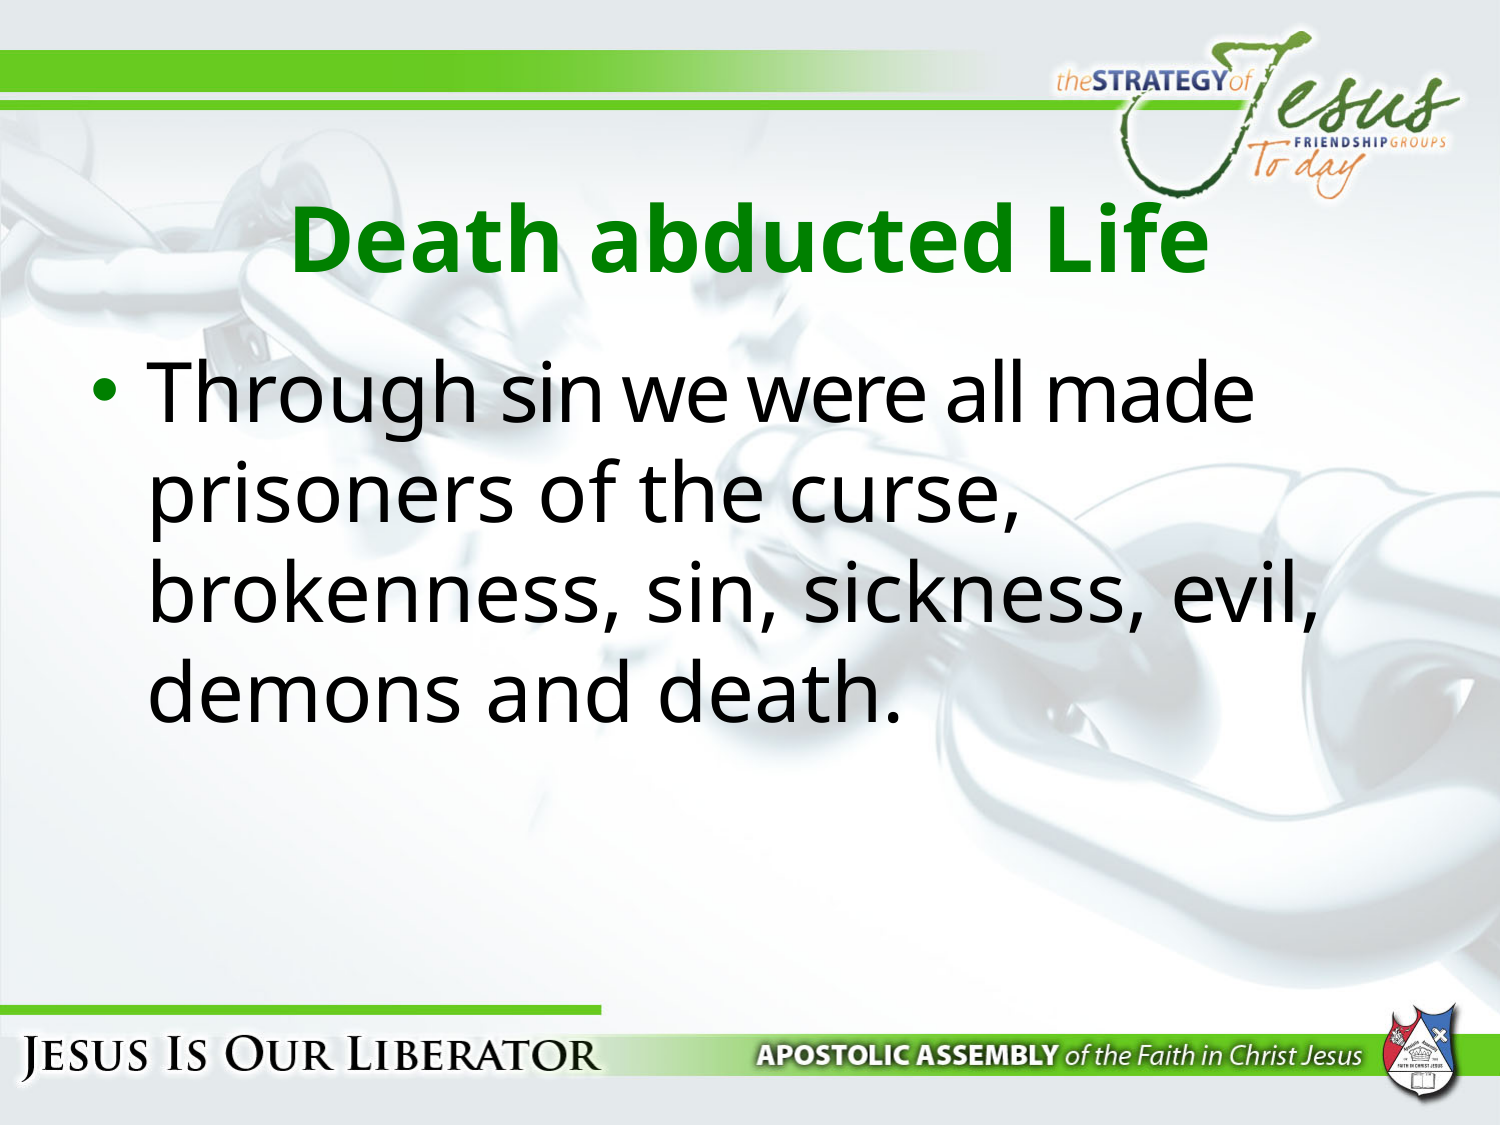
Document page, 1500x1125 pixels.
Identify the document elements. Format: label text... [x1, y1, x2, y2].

title Death abducted Life [75, 170, 1425, 302]
picture [0, 0, 1500, 1125]
list Through sin we were all made prisoners of the curse, brokenness, sin, sickness, evil, demons and death. [75, 331, 1425, 667]
